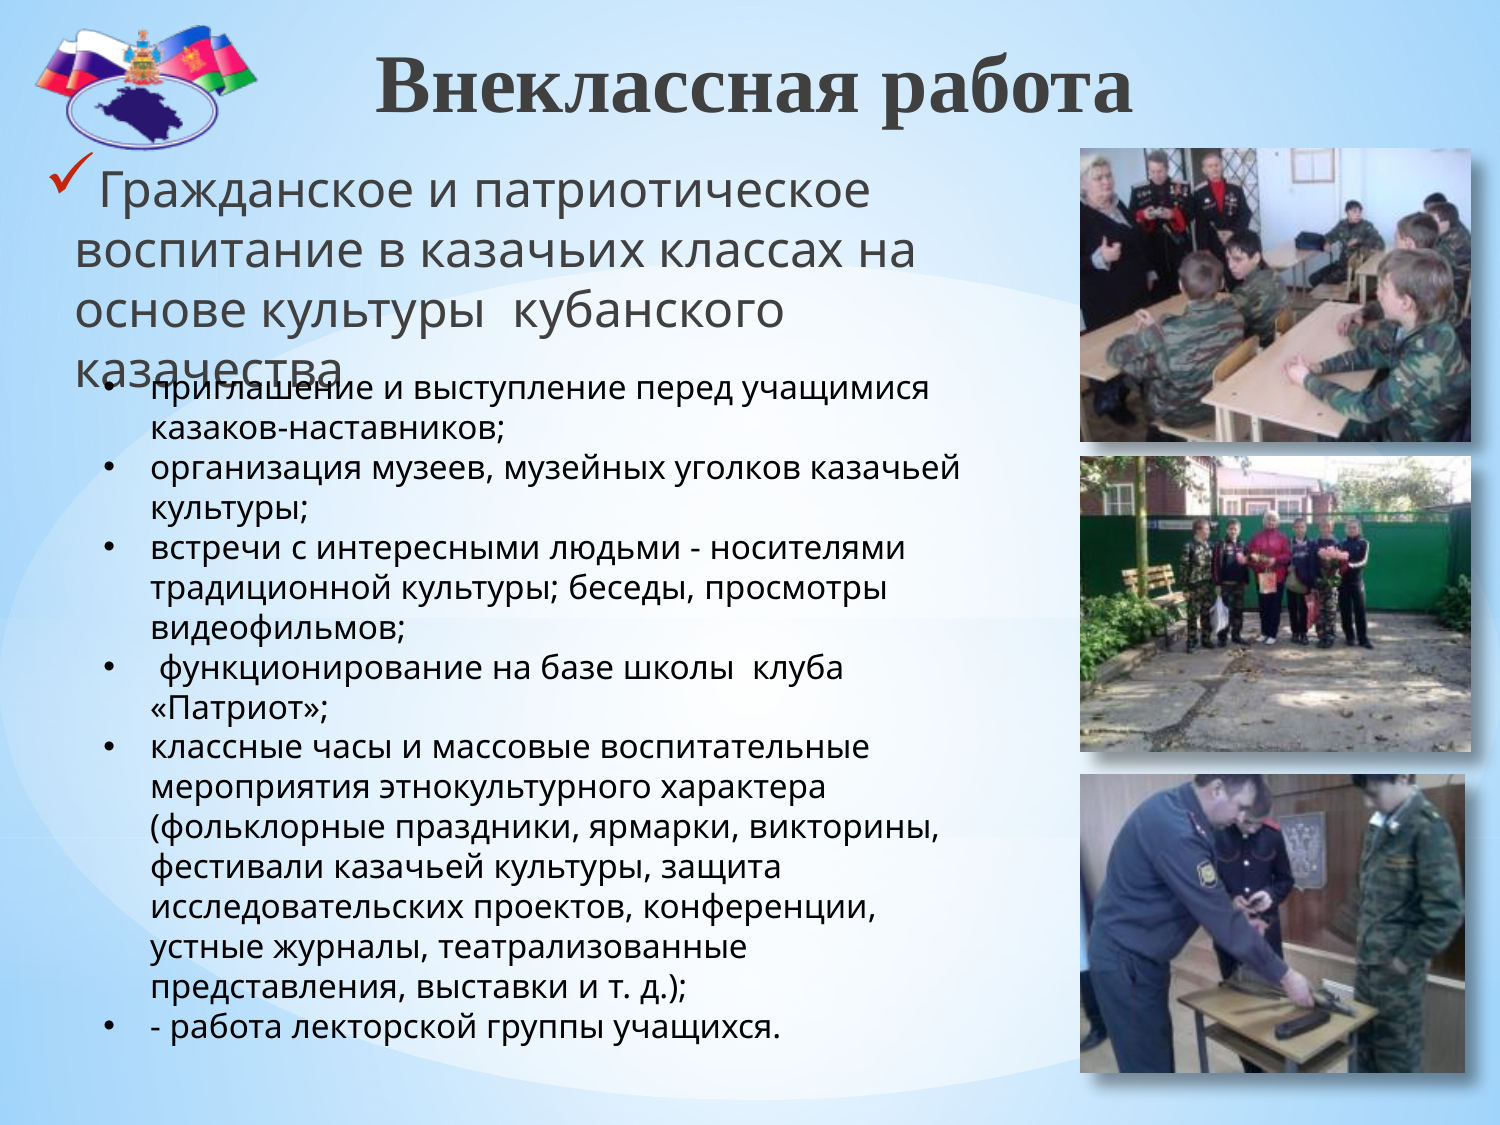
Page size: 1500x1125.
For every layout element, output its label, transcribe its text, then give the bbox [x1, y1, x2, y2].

text_box Гражданское и патриотическое воспитание в казачьих классах на основе культуры кубанского казачества [29, 159, 1070, 405]
text_box приглашение и выступление перед учащимися казаков-наставников; организация музеев, музейных уголков казачьей культуры; встречи с интересными людьми - носителями традиционной культуры; беседы, просмотры видеофильмов; функционирование на базе школы клуба «Патриот»; классные часы и массовые воспитательные мероприятия этнокультурного характера (фольклорные праздники, ярмарки, викторины, фестивали казачьей культуры, защита исследовательских проектов, конференции, устные журналы, театрализованные представления, выставки и т. д.); - работа лекторской группы учащихся. [88, 359, 1011, 1053]
text_box Внеклассная работа [151, 22, 1329, 170]
picture [32, 20, 264, 153]
picture [1080, 455, 1471, 752]
picture [1080, 774, 1465, 1074]
picture [1080, 148, 1471, 442]
